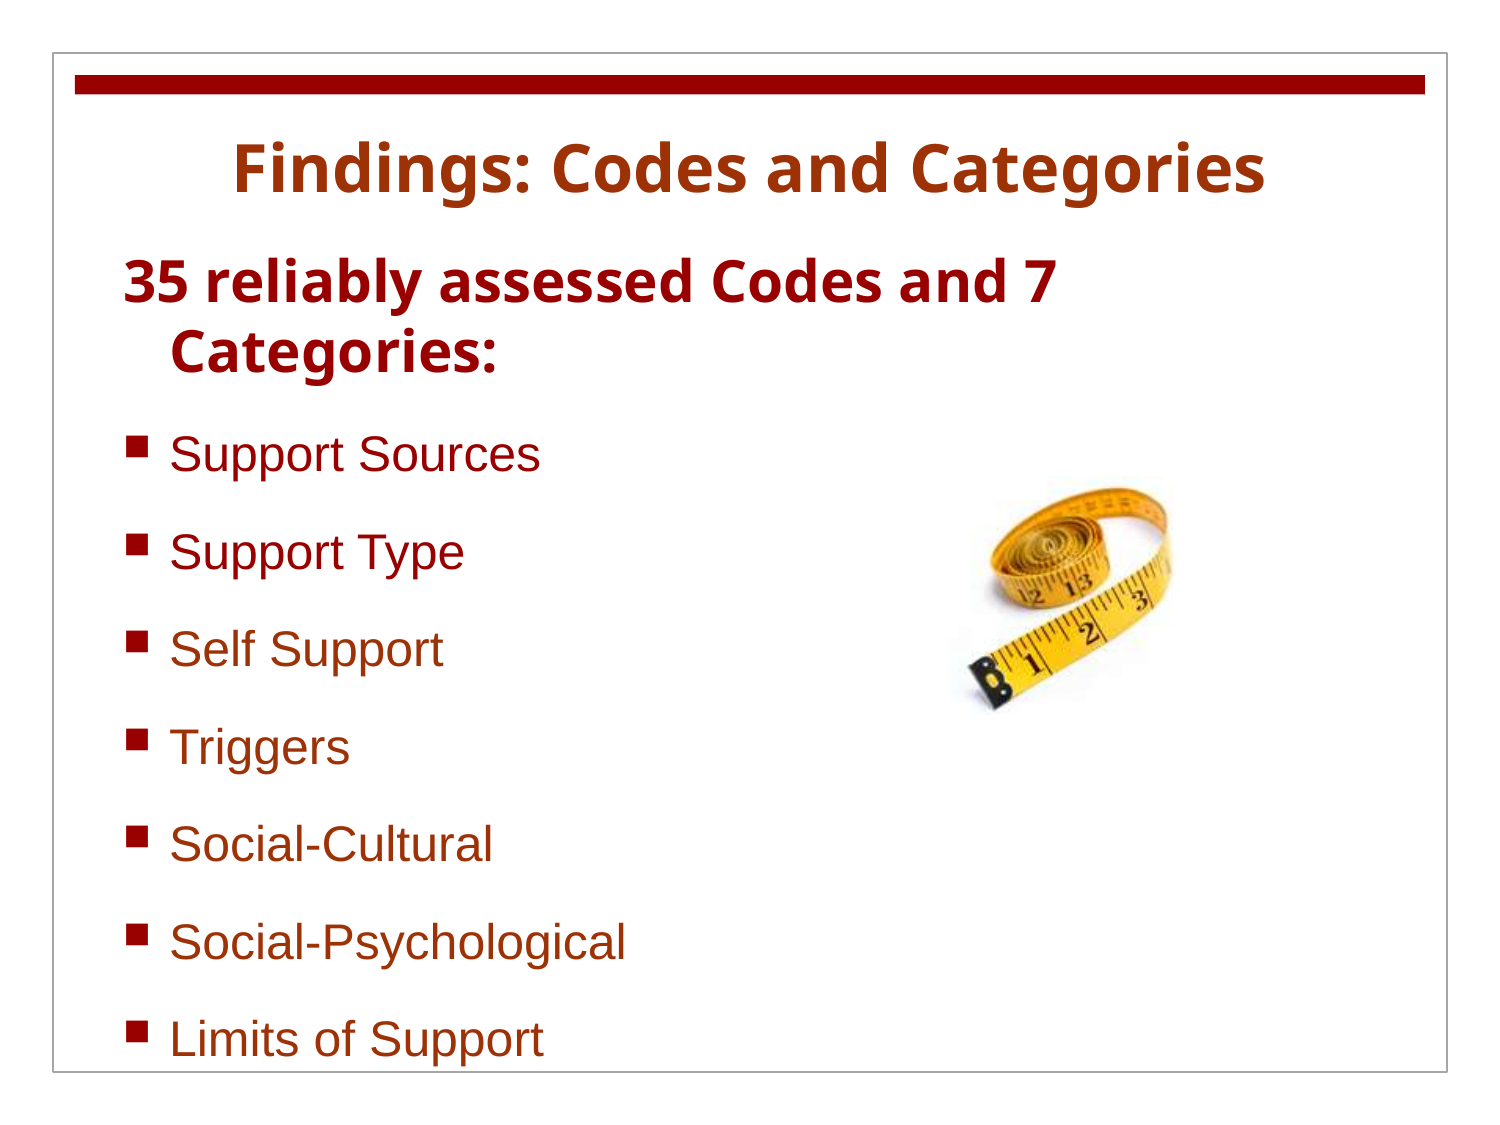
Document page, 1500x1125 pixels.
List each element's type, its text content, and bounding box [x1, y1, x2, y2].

list 35 reliably assessed Codes and 7 Categories: Support Sources Support Type Self Support Triggers Social-Cultural Social-Psychological Limits of Support [107, 236, 1392, 1006]
title Findings: Codes and Categories [107, 74, 1392, 206]
picture [946, 476, 1198, 718]
